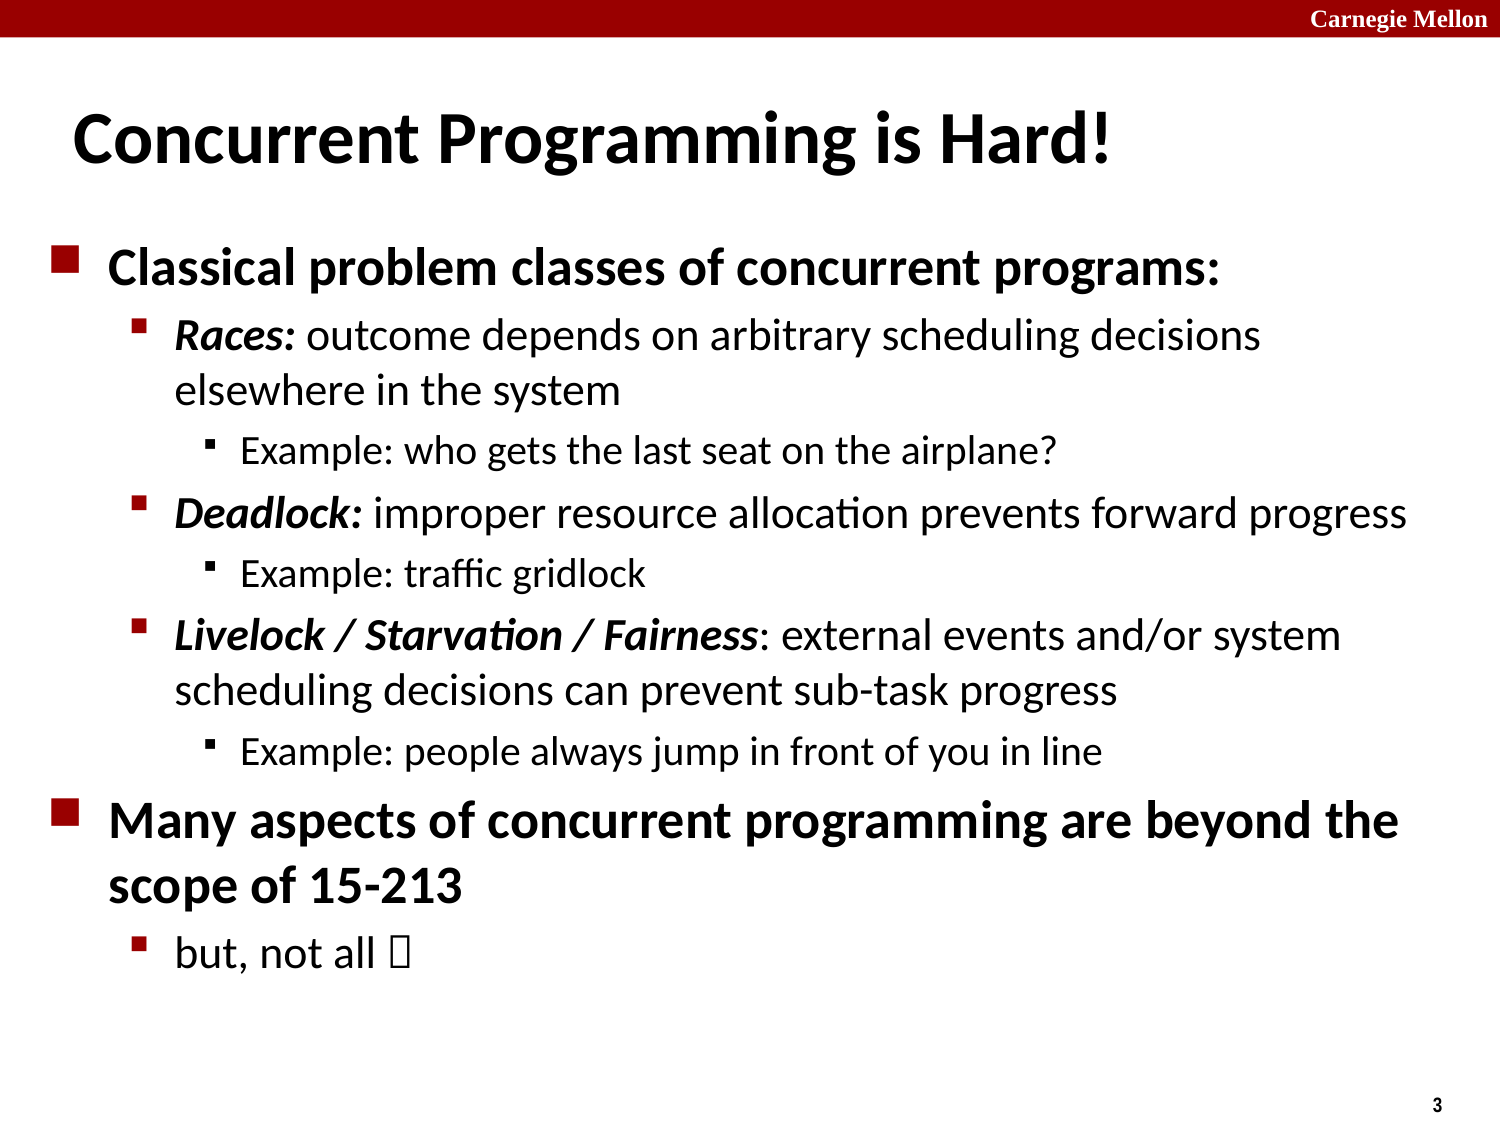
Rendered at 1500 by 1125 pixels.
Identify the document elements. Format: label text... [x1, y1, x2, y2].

list Classical problem classes of concurrent programs: Races: outcome depends on arbitrary scheduling decisions elsewhere in the system Example: who gets the last seat on the airplane? Deadlock: improper resource allocation prevents forward progress Example: traffic gridlock Livelock / Starvation / Fairness: external events and/or system scheduling decisions can prevent sub-task progress Example: people always jump in front of you in line Many aspects of concurrent programming are beyond the scope of 15-213 but, not all  [37, 223, 1438, 1040]
title Concurrent Programming is Hard! [58, 71, 1305, 197]
